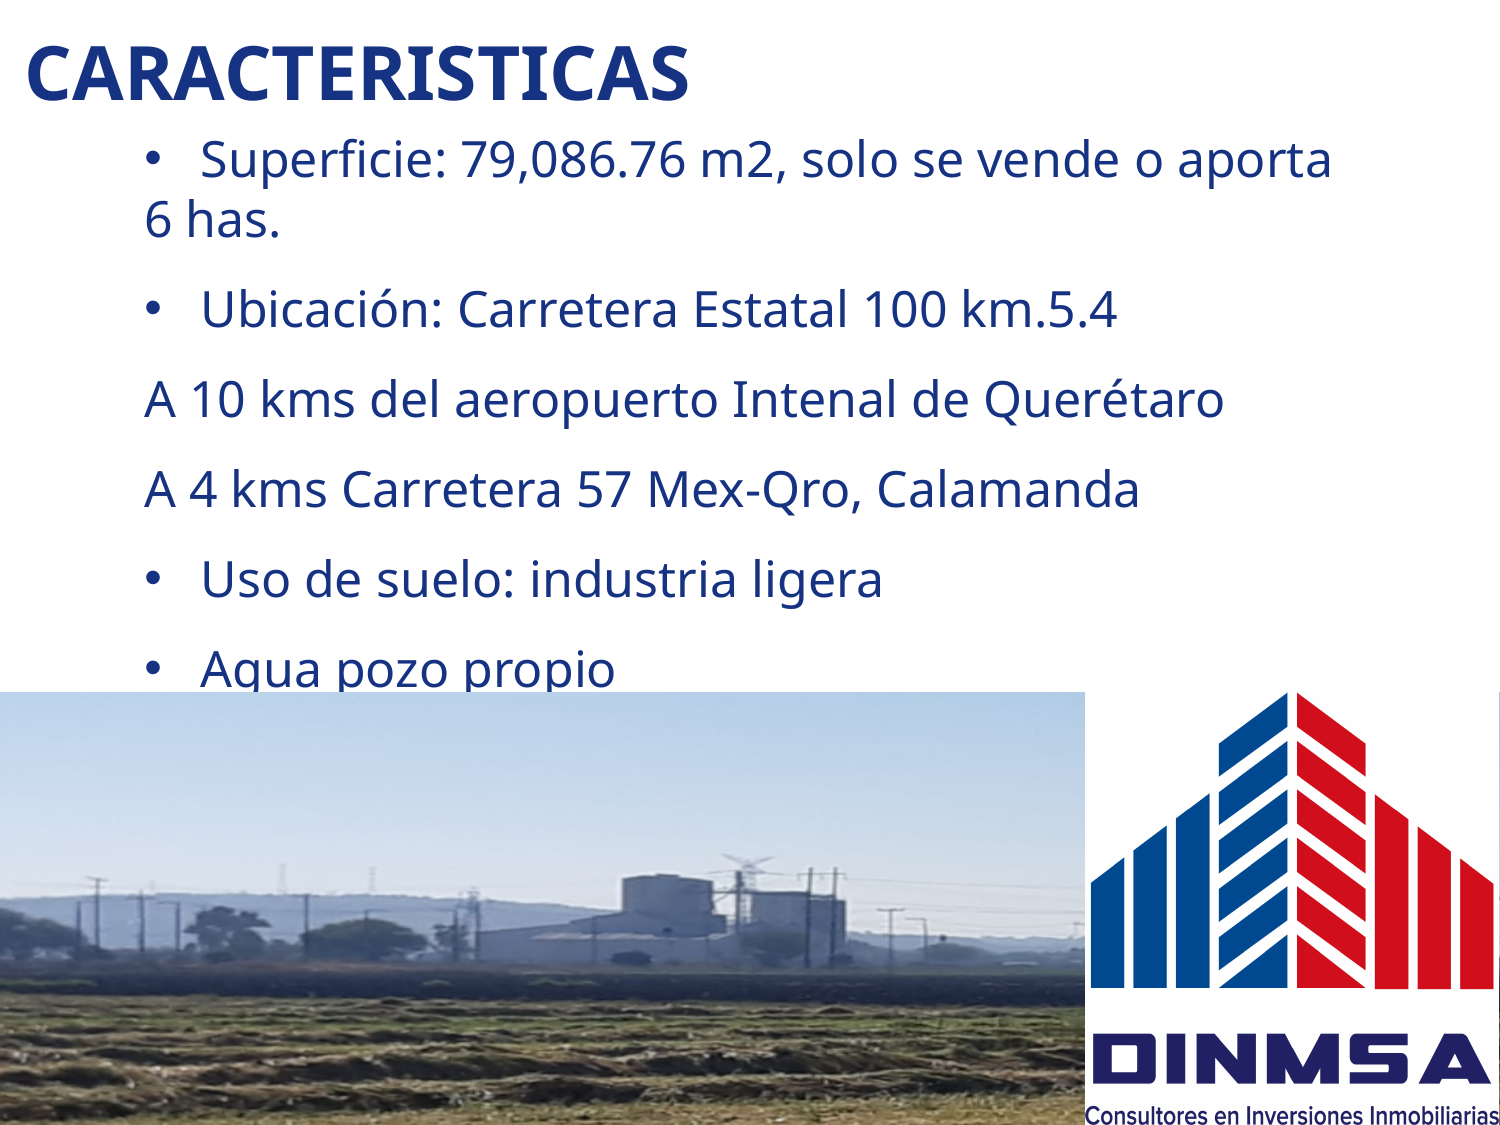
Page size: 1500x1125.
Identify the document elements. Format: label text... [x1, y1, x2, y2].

text_box Superficie: 79,086.76 m2, solo se vende o aporta 6 has. Ubicación: Carretera Estatal 100 km.5.4 A 10 kms del aeropuerto Intenal de Querétaro A 4 kms Carretera 57 Mex-Qro, Calamanda Uso de suelo: industria ligera Agua pozo propio Estatus legal: escriturado [129, 120, 1371, 692]
text_box CARACTERISTICAS [10, 28, 825, 192]
picture [0, 692, 1500, 1125]
